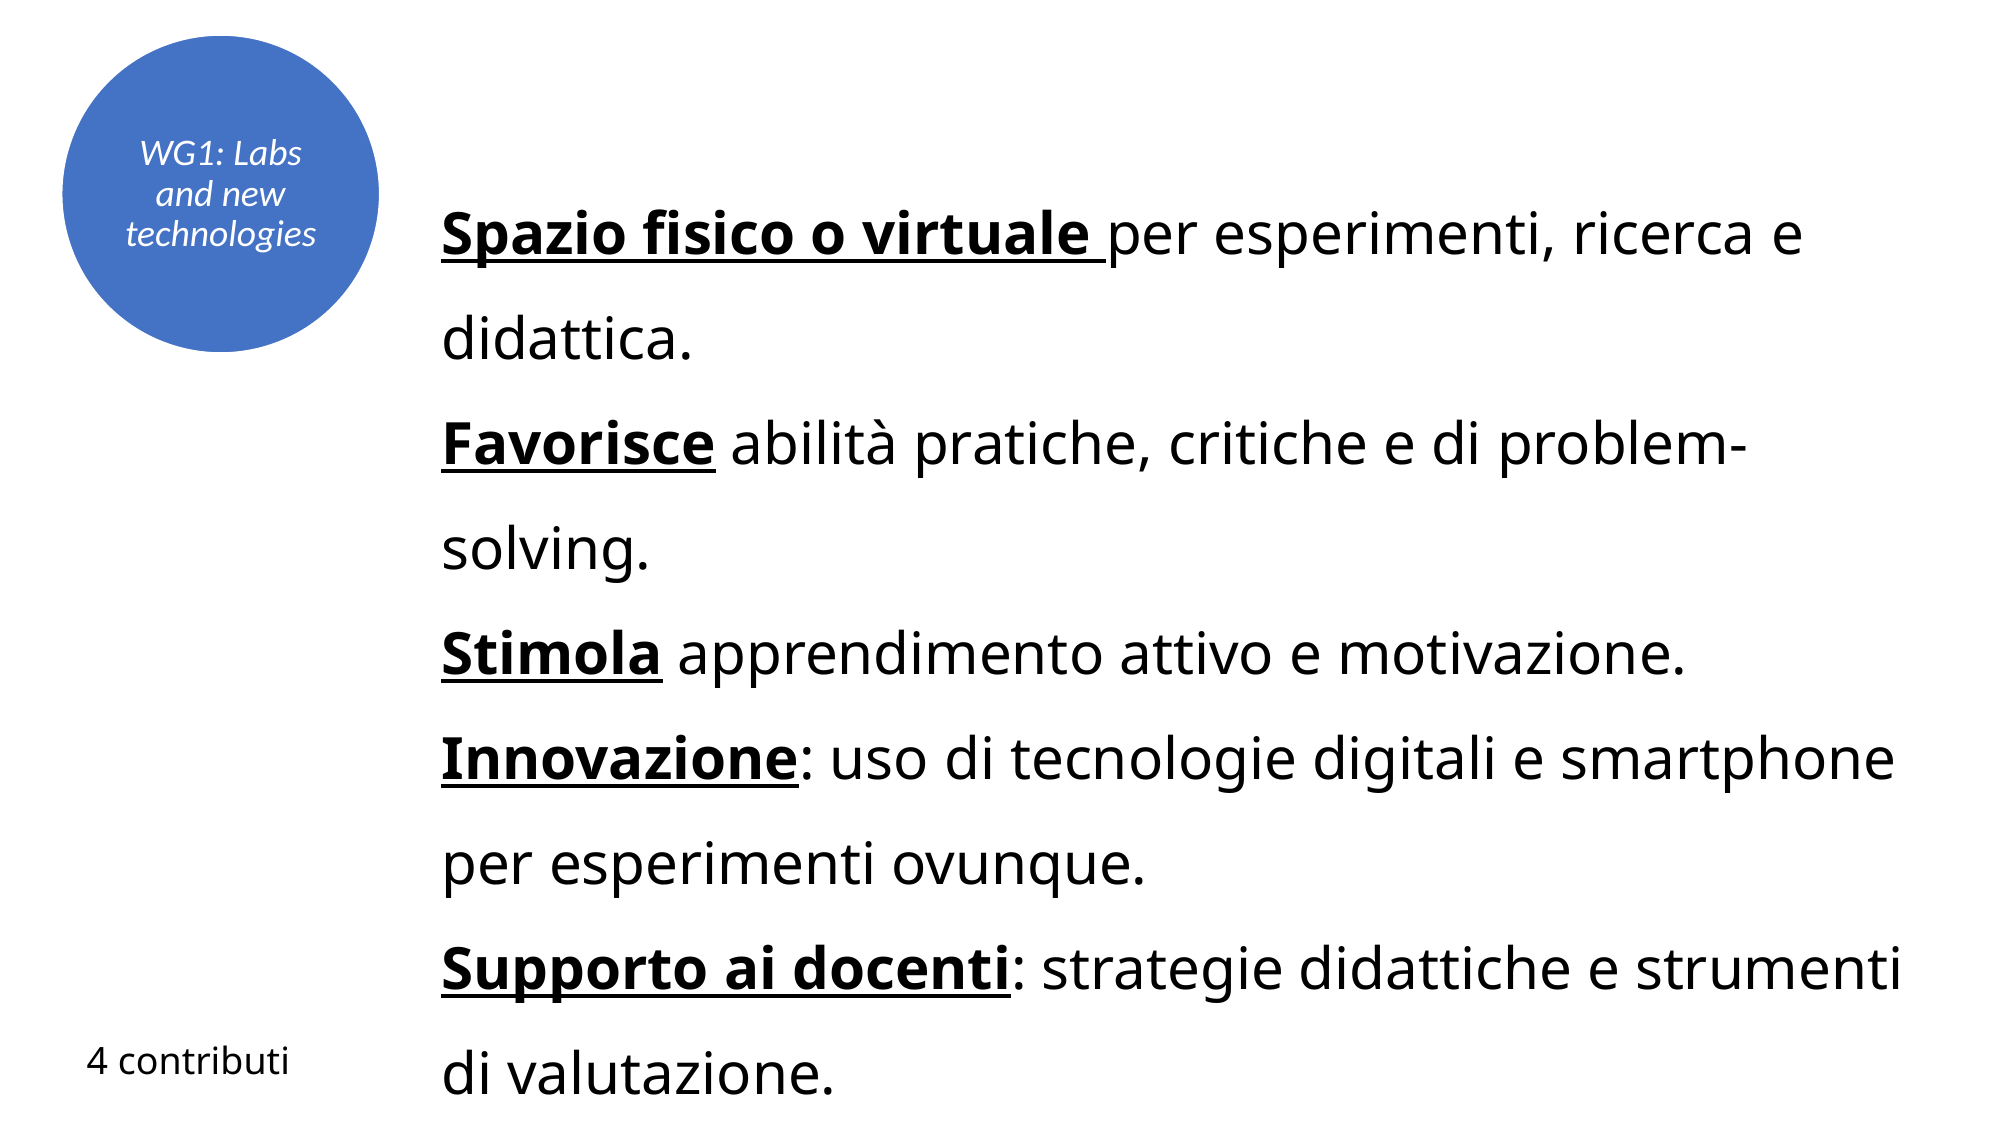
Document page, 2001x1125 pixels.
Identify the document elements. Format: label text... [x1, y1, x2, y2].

text_box Spazio fisico o virtuale per esperimenti, ricerca e didattica. Favorisce abilità pratiche, critiche e di problem-solving. Stimola apprendimento attivo e motivazione. Innovazione: uso di tecnologie digitali e smartphone per esperimenti ovunque. Supporto ai docenti: strategie didattiche e strumenti di valutazione. Sfida: divario tra ricerca e politiche educative. [426, 153, 1939, 1125]
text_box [60, 34, 381, 354]
text_box 4 contributi [71, 1029, 305, 1090]
